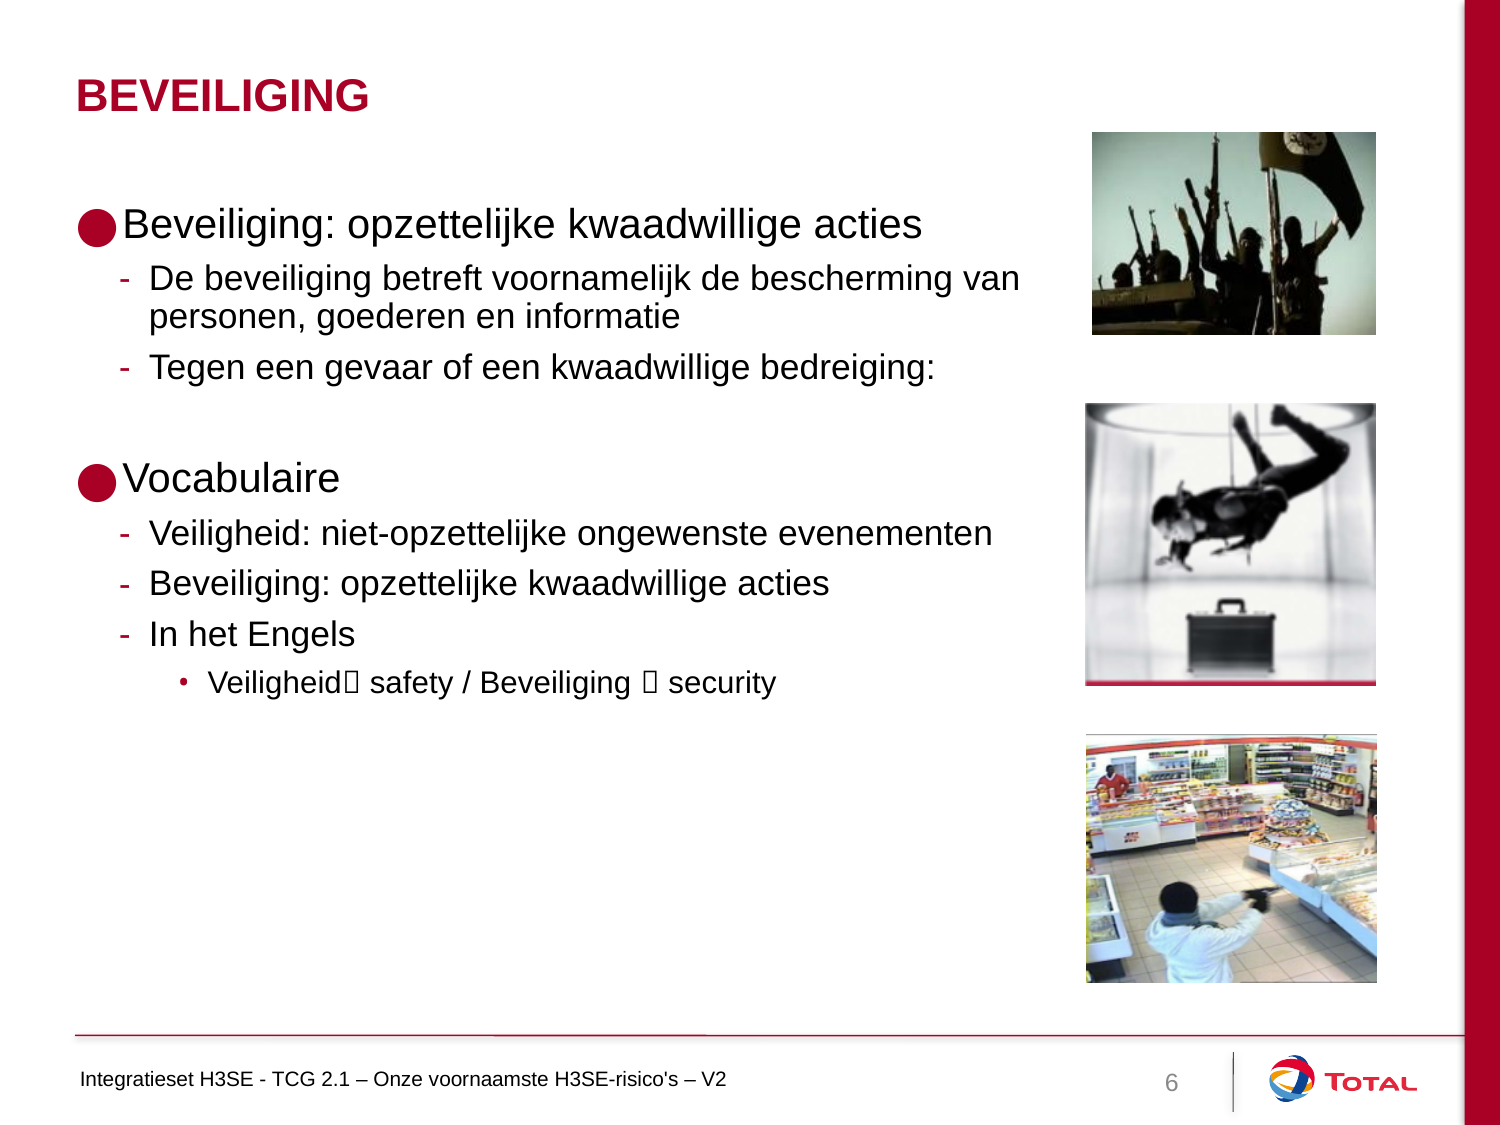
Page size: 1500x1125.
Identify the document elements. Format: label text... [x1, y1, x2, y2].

slide_number 6 [1074, 1051, 1194, 1112]
picture [1260, 1045, 1426, 1112]
picture [1092, 132, 1376, 335]
picture [1084, 403, 1376, 686]
text_box Beveiliging: opzettelijke kwaadwillige acties De beveiliging betreft voornamelijk de bescherming van personen, goederen en informatie Tegen een gevaar of een kwaadwillige bedreiging: Vocabulaire Veiligheid: niet-opzettelijke ongewenste evenementen Beveiliging: opzettelijke kwaadwillige acties In het Engels Veiligheid safety / Beveiliging  security [60, 194, 1043, 769]
picture [1086, 734, 1377, 983]
title BEVEILIGING [60, 45, 1409, 126]
footer Integratieset H3SE - TCG 2.1 – Onze voornaamste H3SE-risico's – V2 [64, 1058, 1154, 1119]
